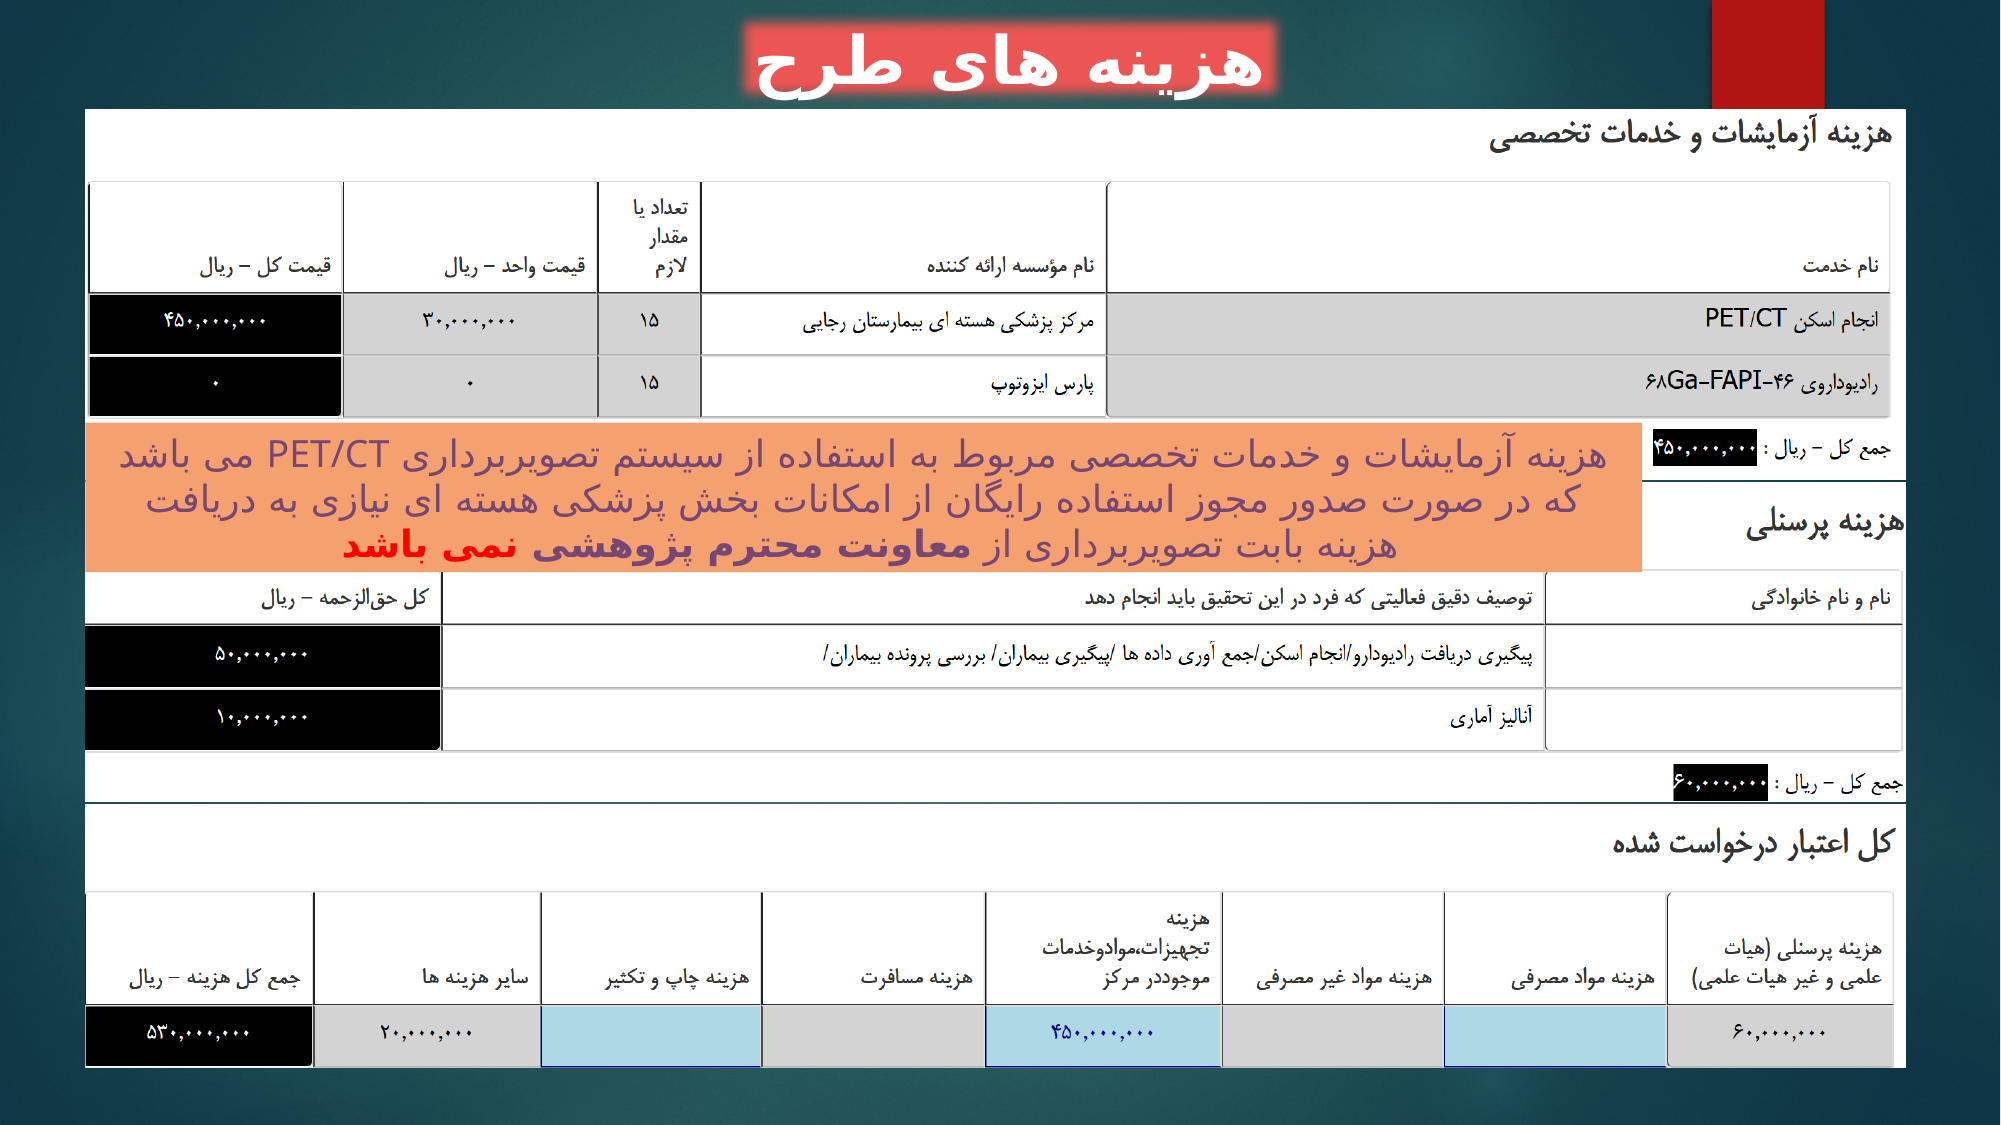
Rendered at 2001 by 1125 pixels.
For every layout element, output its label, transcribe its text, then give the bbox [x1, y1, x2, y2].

text_box هزینه های طرح [755, 33, 1266, 83]
picture [0, 0, 1907, 1125]
